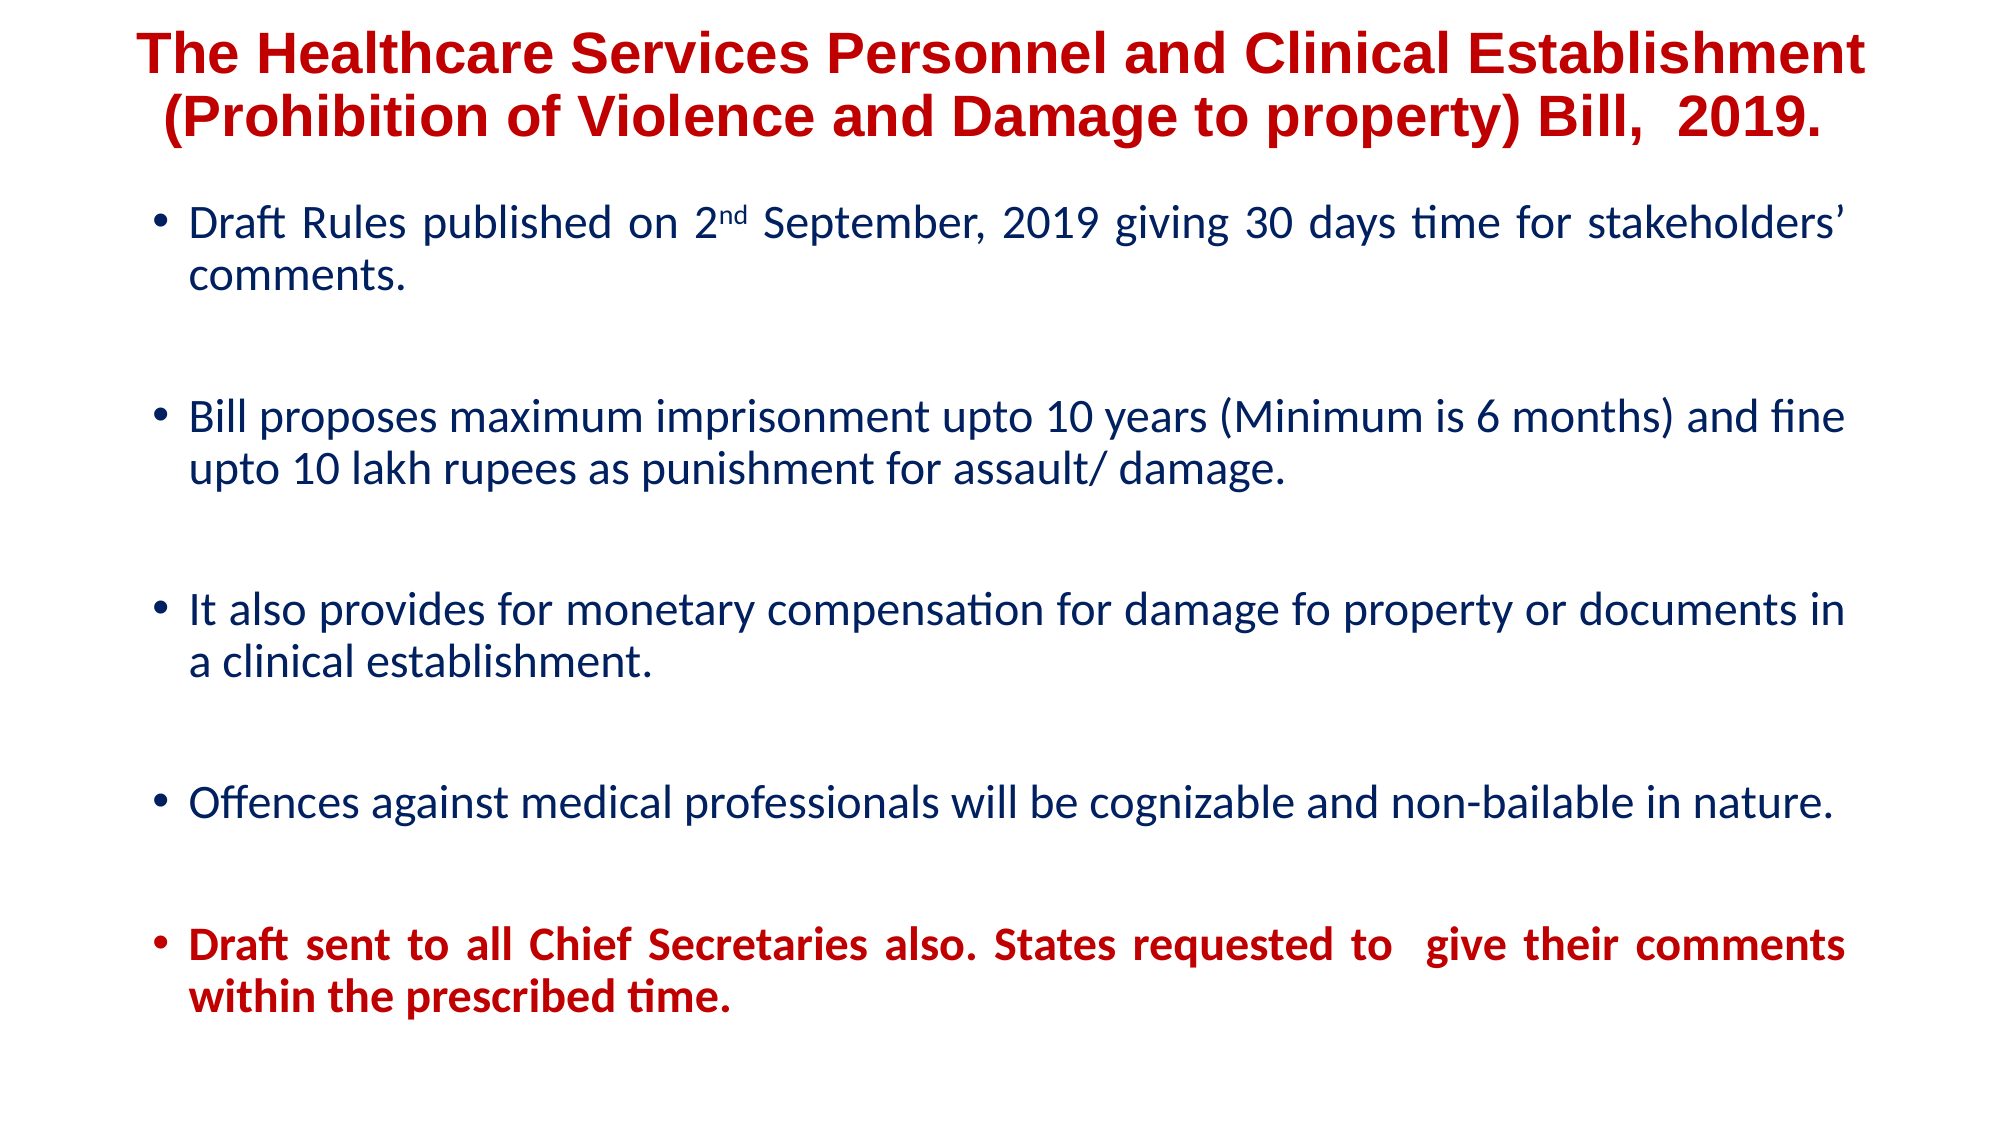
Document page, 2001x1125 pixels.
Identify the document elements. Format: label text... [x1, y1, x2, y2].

list Draft Rules published on 2nd September, 2019 giving 30 days time for stakeholders’ comments. Bill proposes maximum imprisonment upto 10 years (Minimum is 6 months) and fine upto 10 lakh rupees as punishment for assault/ damage. It also provides for monetary compensation for damage fo property or documents in a clinical establishment. Offences against medical professionals will be cognizable and non-bailable in nature. Draft sent to all Chief Secretaries also. States requested to give their comments within the prescribed time. [137, 189, 1863, 1085]
title The Healthcare Services Personnel and Clinical Establishment (Prohibition of Violence and Damage to property) Bill, 2019. [35, 0, 1970, 174]
